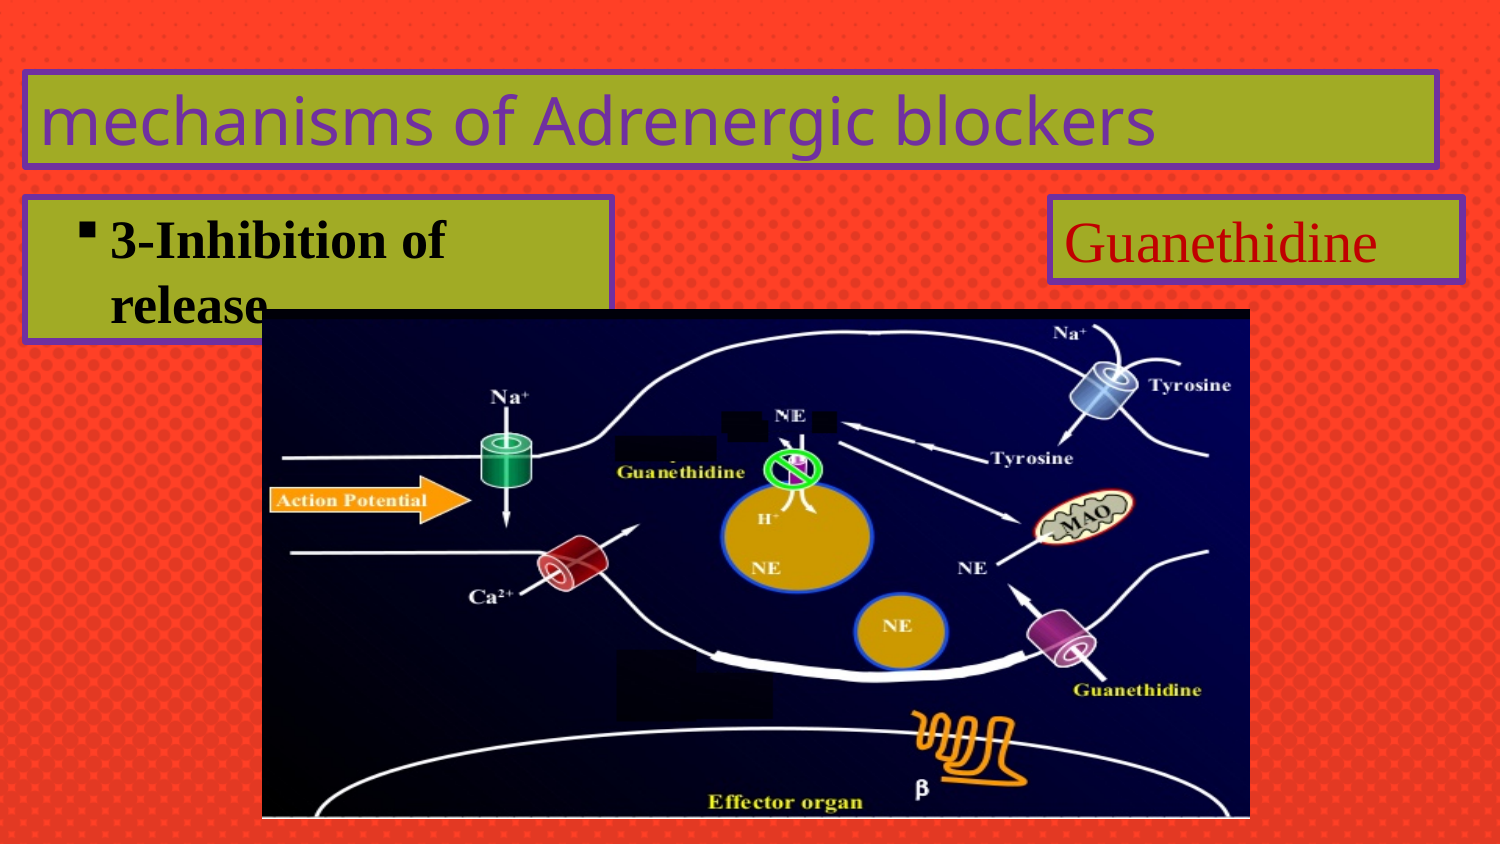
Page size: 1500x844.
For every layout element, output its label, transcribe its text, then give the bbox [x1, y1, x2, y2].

text_box 3-Inhibition of release [24, 196, 613, 342]
text_box mechanisms of Adrenergic blockers [24, 71, 1438, 167]
picture [262, 309, 1251, 819]
text_box Guanethidine [1050, 196, 1463, 282]
